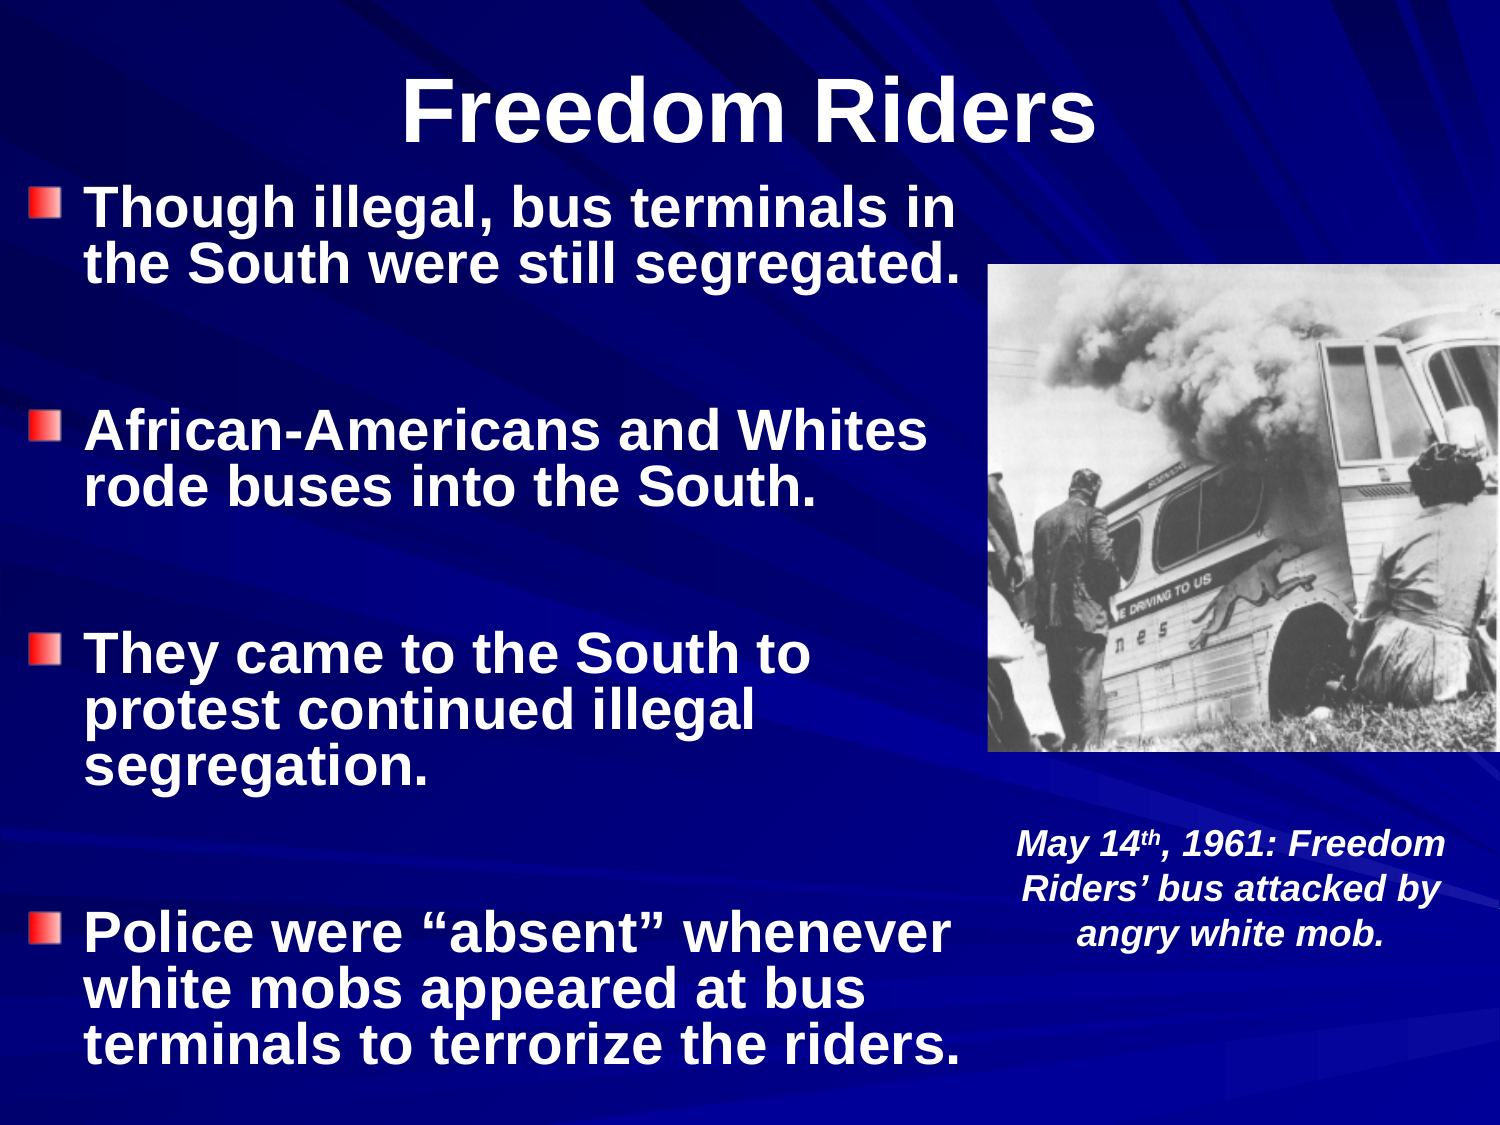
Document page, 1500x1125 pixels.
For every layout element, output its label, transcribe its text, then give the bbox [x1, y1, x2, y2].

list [987, 264, 1500, 752]
text_box May 14th, 1961: Freedom Riders’ bus attacked by angry white mob. [962, 811, 1500, 962]
picture [27, 631, 65, 669]
picture [27, 910, 65, 948]
list Though illegal, bus terminals in the South were still segregated. African-Americans and Whites rode buses into the South. They came to the South to protest continued illegal segregation. Police were “absent” whenever white mobs appeared at bus terminals to terrorize the riders. [12, 174, 1000, 1125]
title Freedom Riders [0, 12, 1500, 200]
picture [27, 408, 65, 445]
picture [27, 185, 65, 222]
